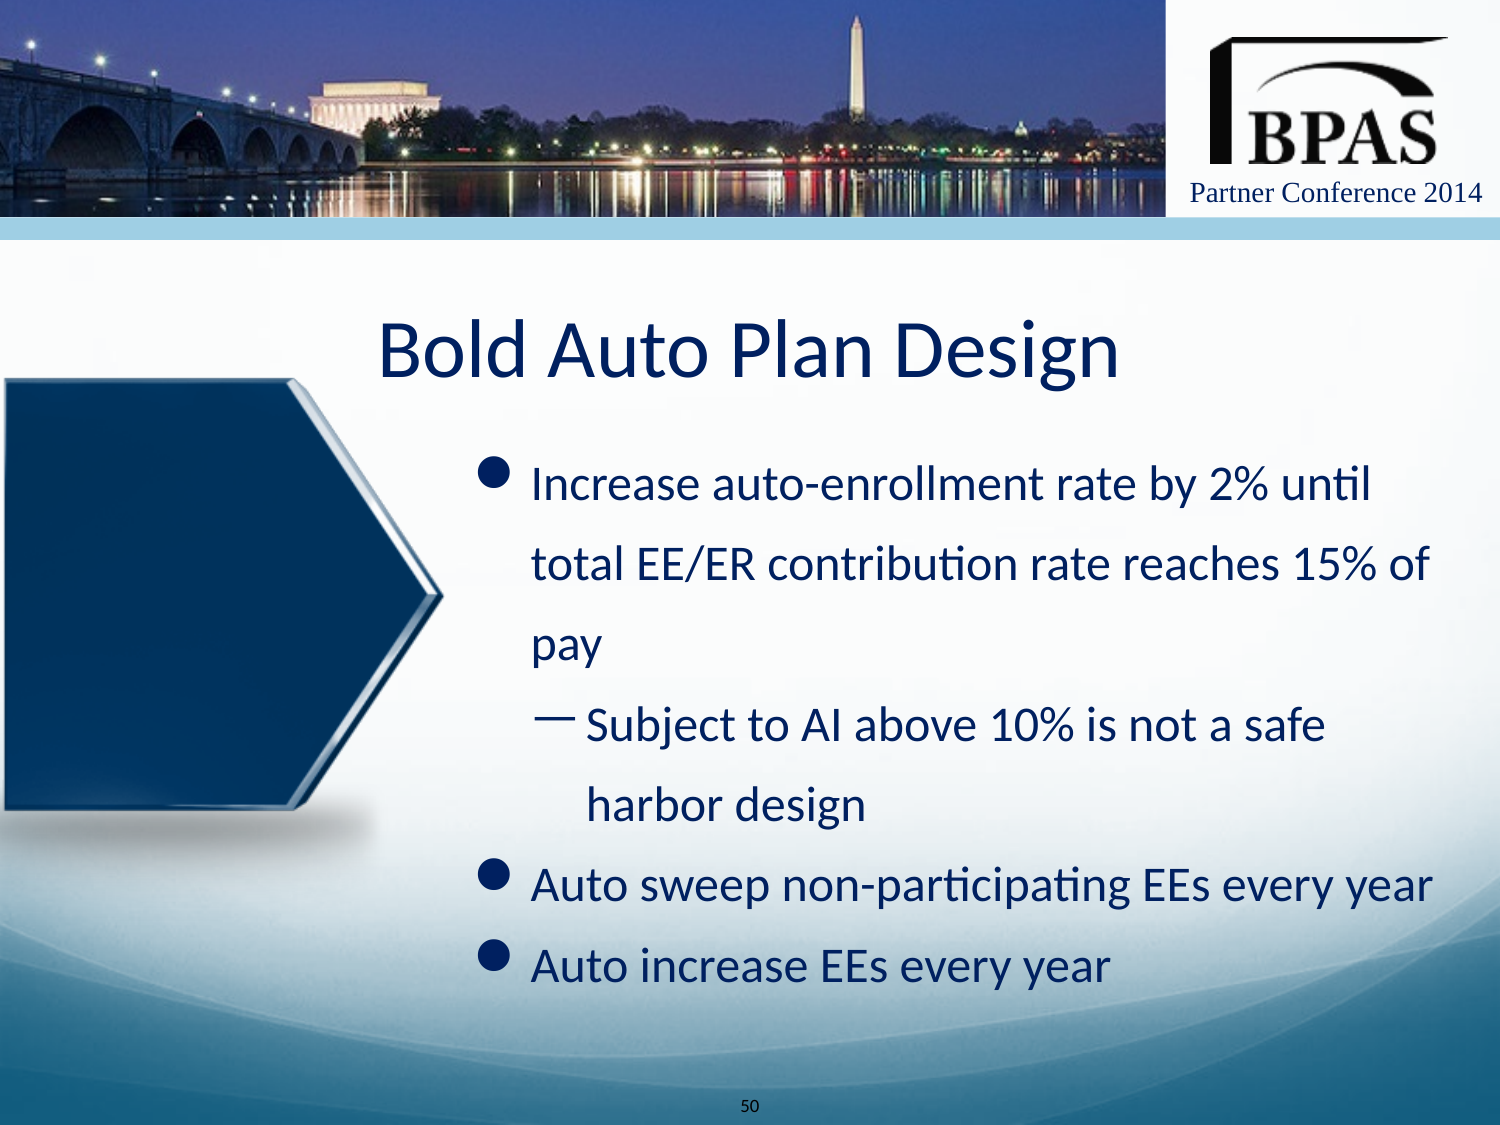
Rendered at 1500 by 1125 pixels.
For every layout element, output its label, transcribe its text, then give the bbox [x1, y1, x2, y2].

picture [0, 332, 459, 921]
list Increase auto-enrollment rate by 2% until total EE/ER contribution rate reaches 15% of pay Subject to AI above 10% is not a safe harbor design Auto sweep non-participating EEs every year Auto increase EEs every year [458, 422, 1450, 1071]
picture [0, 0, 1166, 217]
picture [1210, 37, 1448, 164]
title Bold Auto Plan Design [90, 262, 1410, 402]
